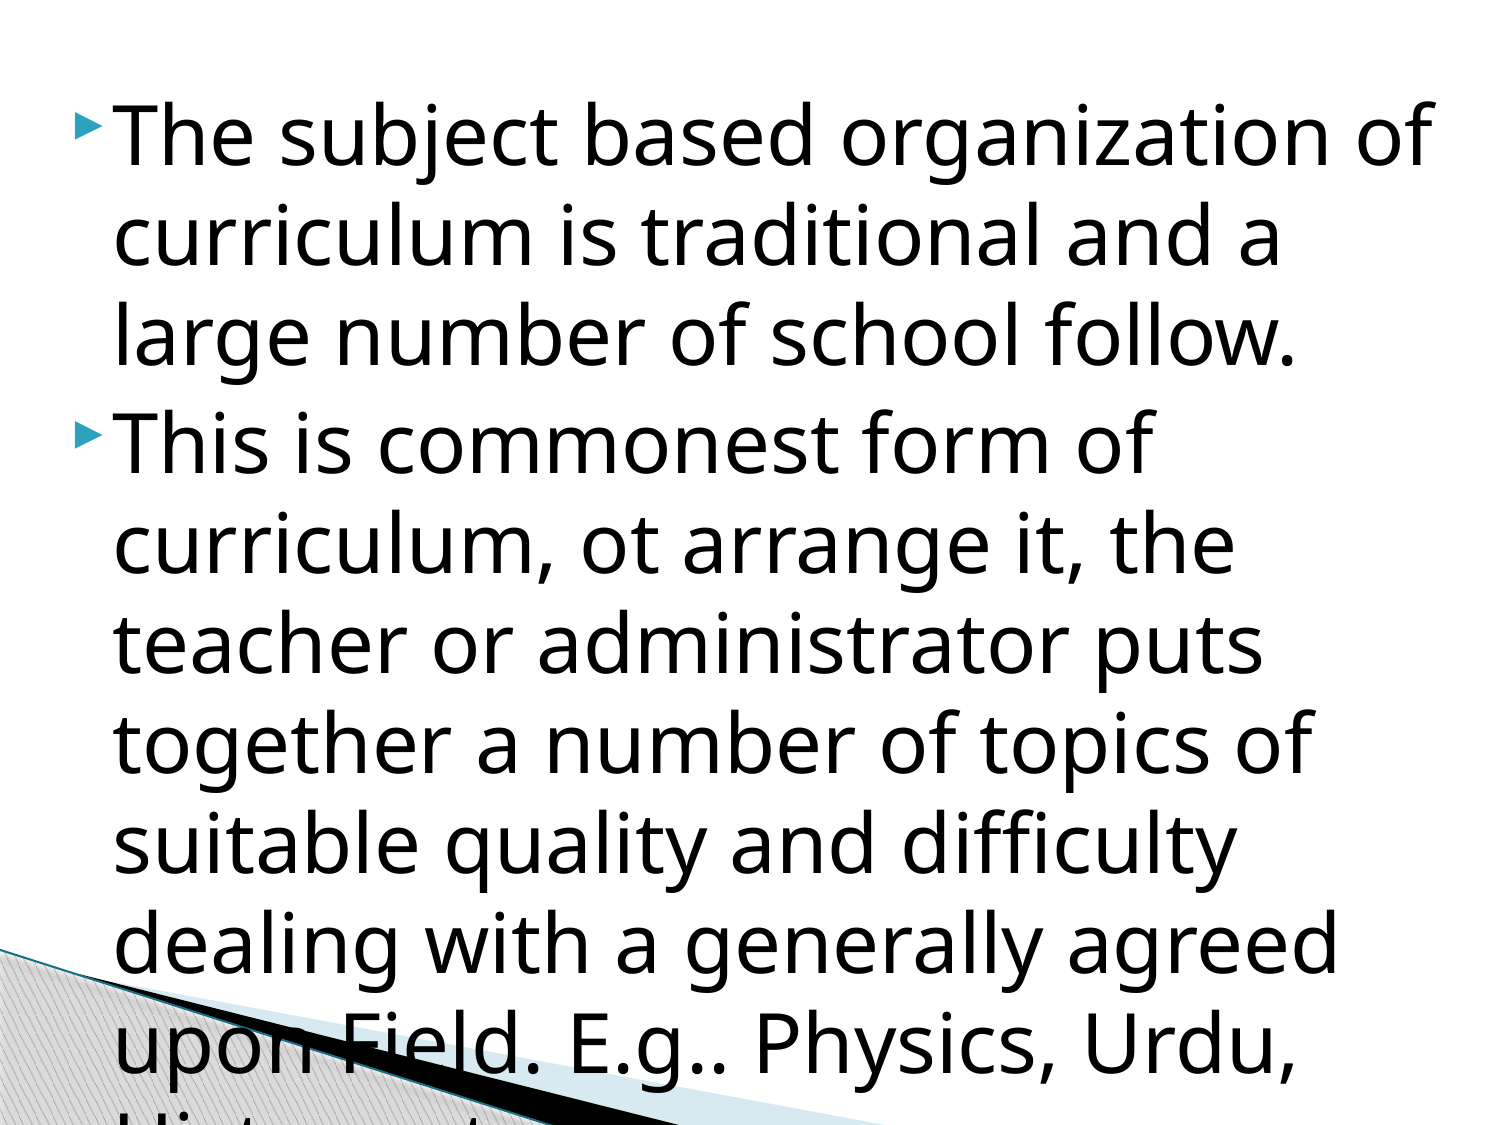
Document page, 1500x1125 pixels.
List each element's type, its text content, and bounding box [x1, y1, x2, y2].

list The subject based organization of curriculum is traditional and a large number of school follow. This is commonest form of curriculum, ot arrange it, the teacher or administrator puts together a number of topics of suitable quality and difficulty dealing with a generally agreed upon Field. E.g.. Physics, Urdu, History etc. [37, 75, 1475, 913]
